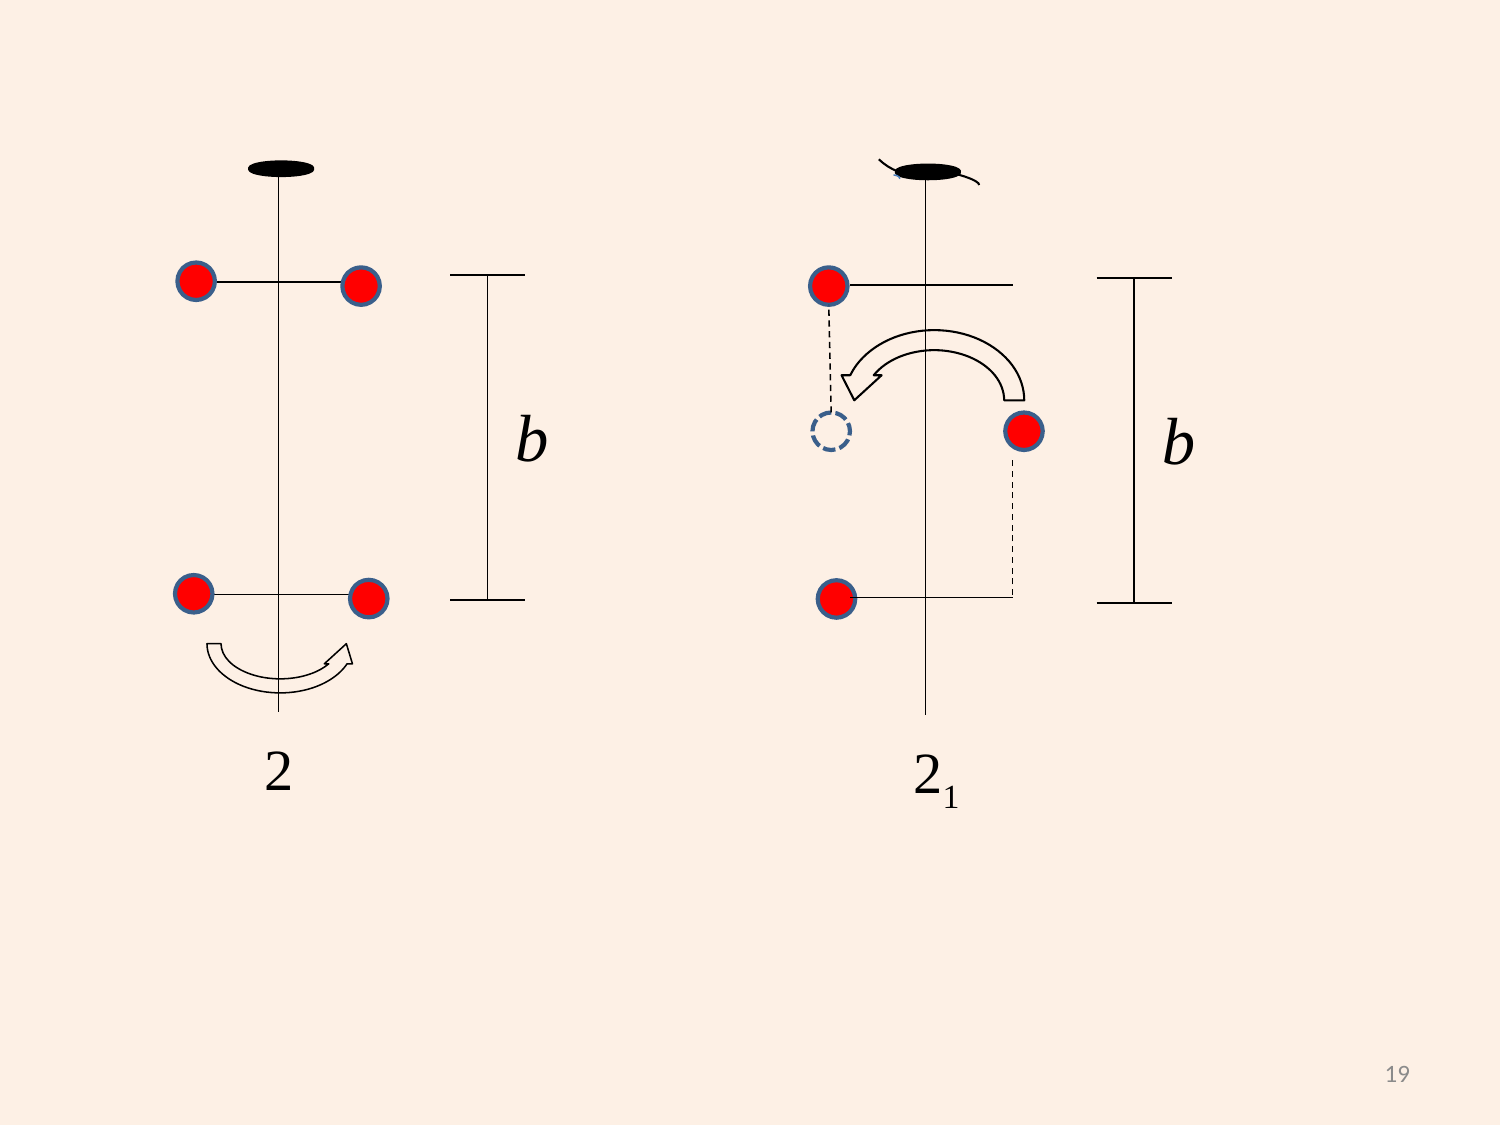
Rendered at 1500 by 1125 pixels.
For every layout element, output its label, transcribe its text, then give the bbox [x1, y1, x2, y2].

text_box [248, 160, 315, 178]
text_box [810, 410, 853, 445]
text_box [172, 572, 215, 615]
text_box [948, 171, 980, 186]
text_box [815, 578, 857, 620]
text_box b [1147, 450, 1211, 486]
text_box [348, 577, 390, 620]
text_box [894, 163, 961, 181]
text_box [204, 641, 355, 695]
text_box [839, 328, 1027, 403]
text_box [807, 265, 850, 307]
text_box [175, 260, 217, 303]
slide_number 19 [1074, 1042, 1425, 1103]
text_box [878, 136, 933, 176]
text_box 21 [898, 728, 975, 823]
text_box b [1147, 390, 1211, 440]
text_box [893, 174, 901, 180]
text_box [1003, 410, 1045, 440]
text_box b [500, 446, 564, 483]
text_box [775, 357, 885, 361]
text_box b [500, 387, 564, 436]
text_box 2 [250, 725, 310, 810]
text_box [340, 265, 382, 307]
